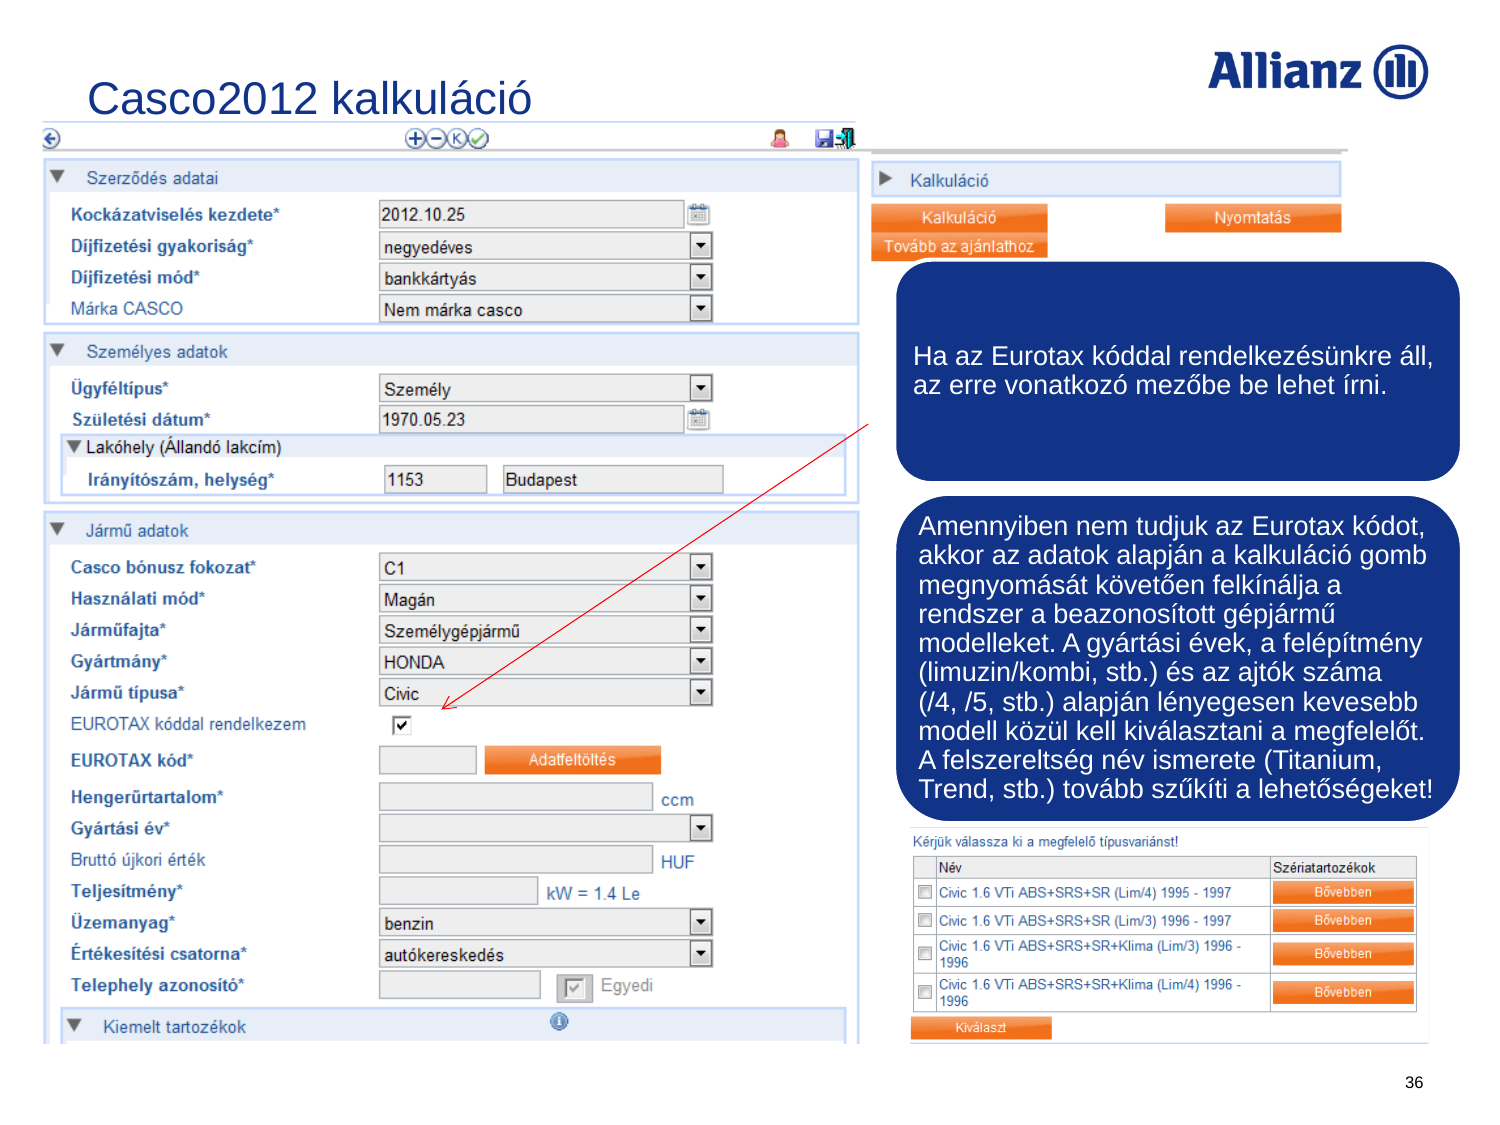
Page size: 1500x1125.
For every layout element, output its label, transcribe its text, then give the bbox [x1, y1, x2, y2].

picture [1204, 41, 1431, 102]
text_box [893, 259, 1463, 828]
text_box Casco2012 kalkuláció [72, 61, 1208, 117]
picture [42, 121, 1429, 1045]
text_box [441, 423, 869, 710]
